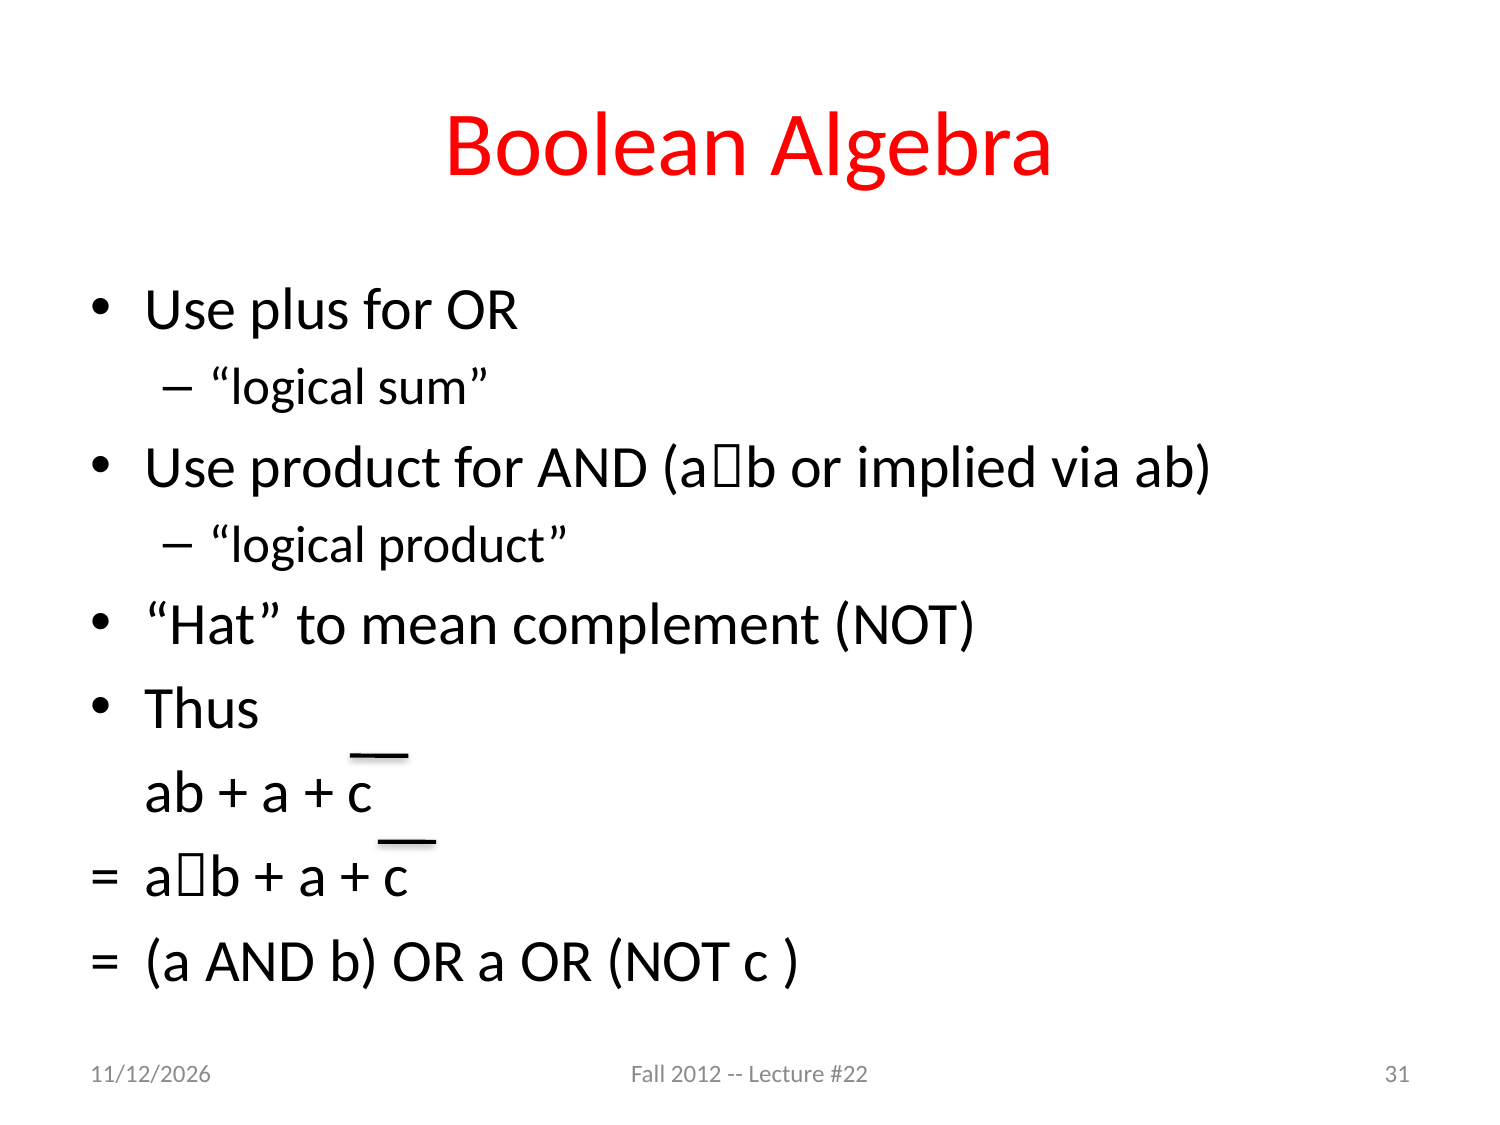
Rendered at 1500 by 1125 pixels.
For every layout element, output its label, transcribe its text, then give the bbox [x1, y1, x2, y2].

list Use plus for OR “logical sum” Use product for AND (ab or implied via ab) “logical product” “Hat” to mean complement (NOT) Thus ab + a + c = ab + a + c = (a AND b) OR a OR (NOT c ) [75, 262, 1425, 1005]
footer Fall 2012 -- Lecture #22 [512, 1042, 988, 1103]
title Boolean Algebra [75, 45, 1425, 233]
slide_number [75, 1042, 425, 1103]
slide_number 31 [1074, 1042, 1425, 1103]
